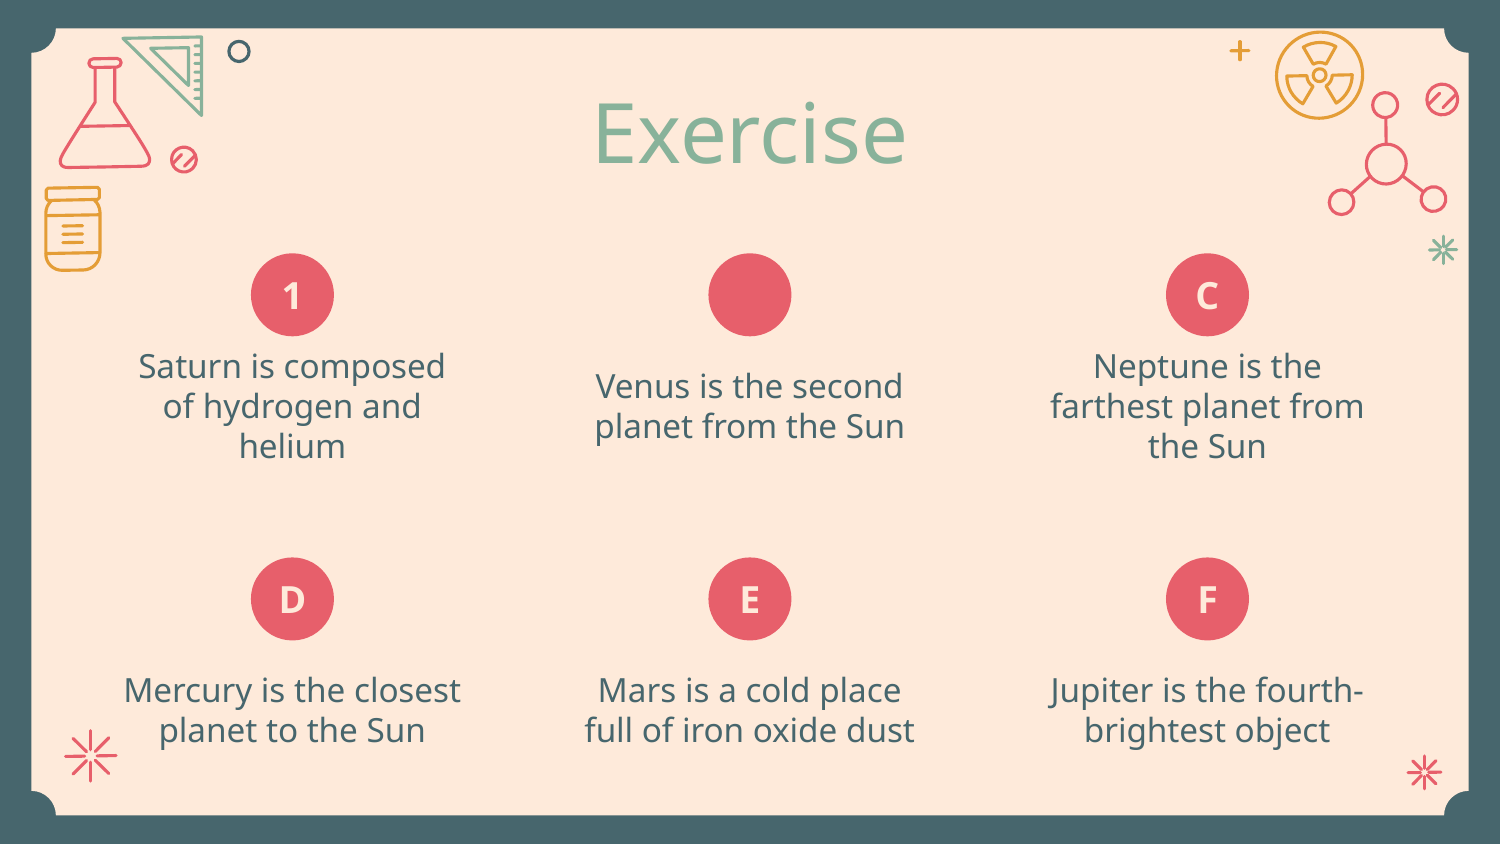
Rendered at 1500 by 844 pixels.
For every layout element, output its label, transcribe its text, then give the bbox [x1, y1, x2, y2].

text_box D [250, 557, 334, 641]
subtitle Venus is the second planet from the Sun [562, 357, 938, 452]
subtitle Neptune is the farthest planet from the Sun [1019, 357, 1396, 452]
text_box F [1165, 557, 1250, 641]
text_box 1 [250, 253, 334, 337]
text_box E [708, 557, 792, 641]
subtitle Jupiter is the fourth-brightest object [1019, 662, 1396, 756]
subtitle Saturn is composed of hydrogen and helium [104, 357, 481, 452]
title Exercise [489, 88, 1011, 172]
subtitle Mercury is the closest planet to the Sun [104, 662, 481, 756]
subtitle Mars is a cold place full of iron oxide dust [562, 662, 938, 756]
text_box C [1165, 253, 1250, 337]
text_box [708, 253, 792, 337]
